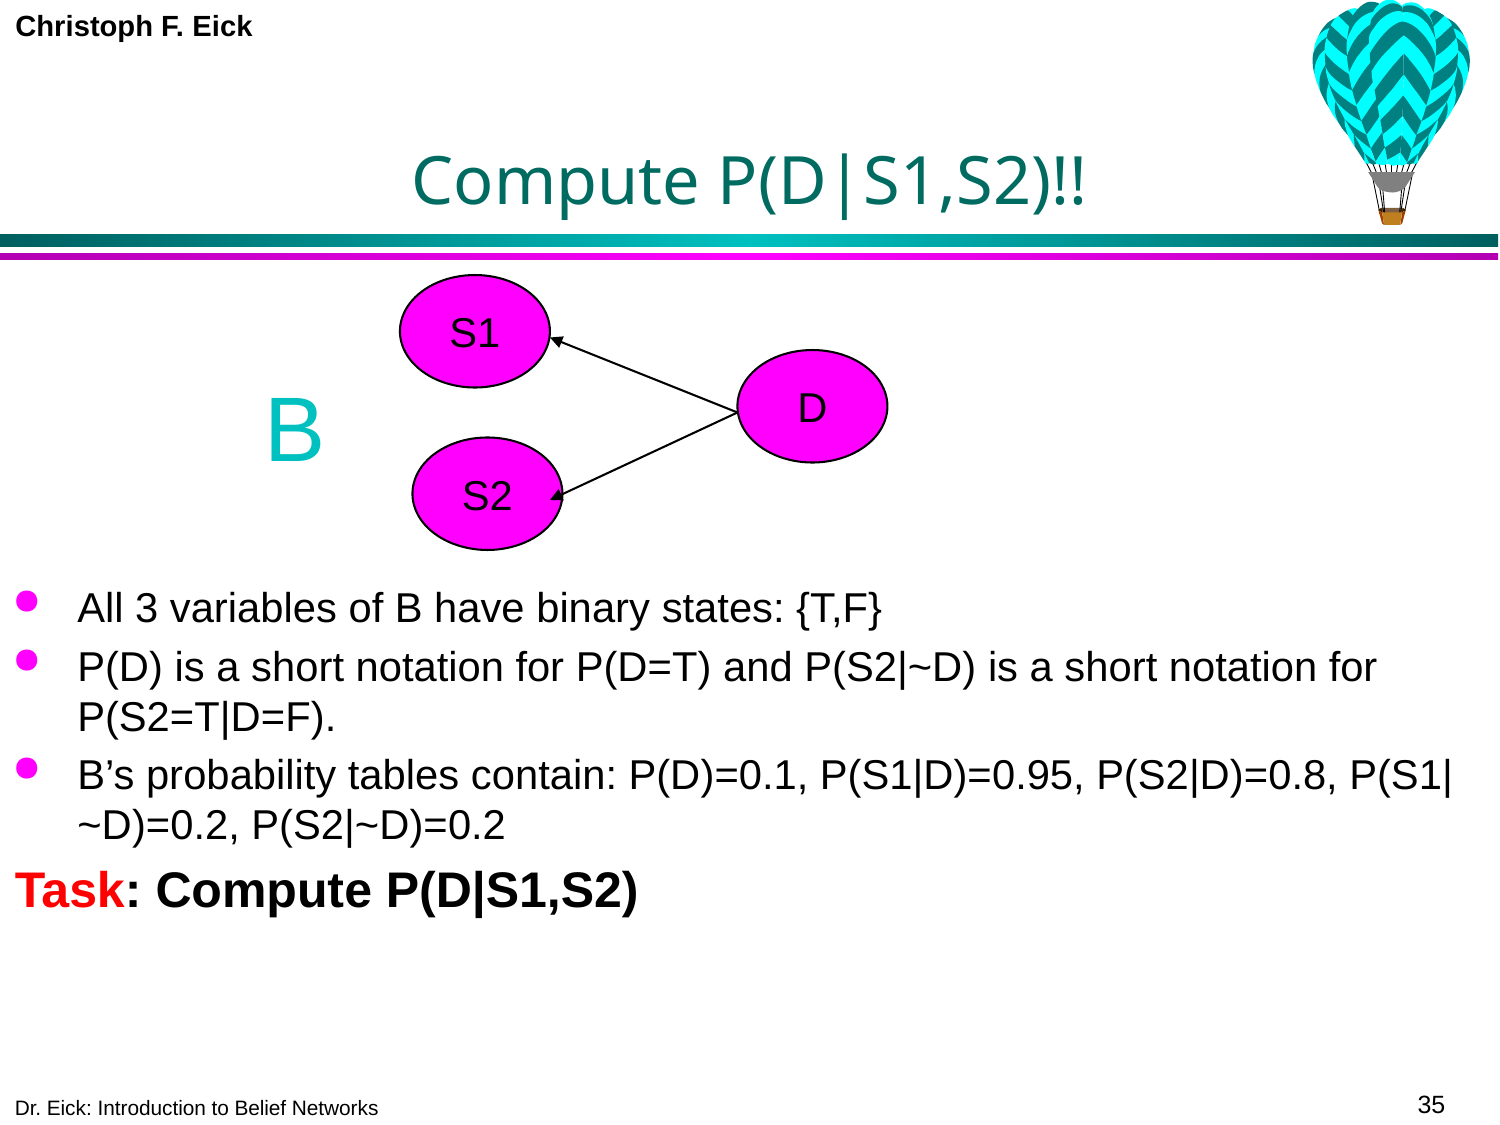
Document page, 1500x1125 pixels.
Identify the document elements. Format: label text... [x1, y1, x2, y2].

title Compute P(D|S1,S2)!! [112, 99, 1388, 225]
text_box S2 [412, 437, 563, 550]
text_box S1 [399, 275, 550, 388]
text_box D [737, 350, 888, 463]
list All 3 variables of B have binary states: {T,F} P(D) is a short notation for P(D=T) and P(S2|~D) is a short notation for P(S2=T|D=F). B’s probability tables contain: P(D)=0.1, P(S1|D)=0.95, P(S2|D)=0.8, P(S1|~D)=0.2, P(S2|~D)=0.2 Task: Compute P(D|S1,S2) [0, 573, 1500, 962]
text_box [549, 336, 737, 413]
text_box B [250, 362, 342, 488]
text_box [549, 412, 738, 501]
